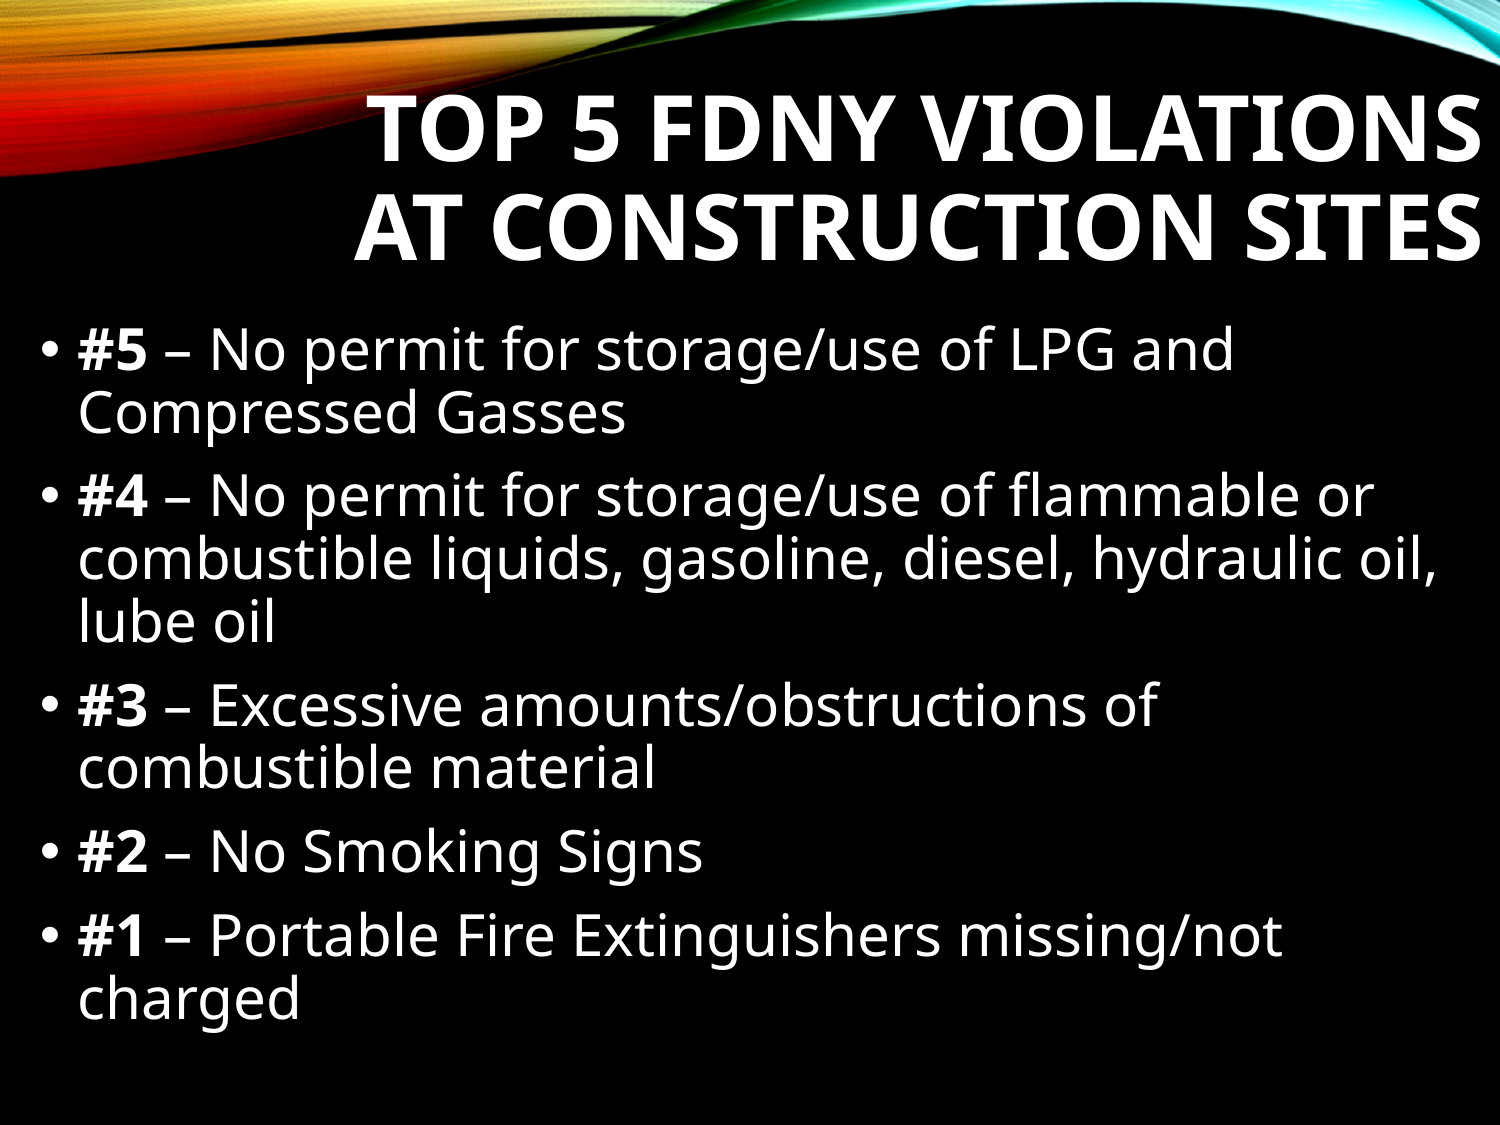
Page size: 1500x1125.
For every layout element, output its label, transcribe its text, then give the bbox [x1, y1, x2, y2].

list #5 – No permit for storage/use of LPG and Compressed Gasses #4 – No permit for storage/use of flammable or combustible liquids, gasoline, diesel, hydraulic oil, lube oil #3 – Excessive amounts/obstructions of combustible material #2 – No Smoking Signs #1 – Portable Fire Extinguishers missing/not charged [24, 312, 1463, 1075]
title Top 5 FDNY Violations at Construction Sites [0, 75, 1500, 288]
picture [0, 0, 1500, 75]
